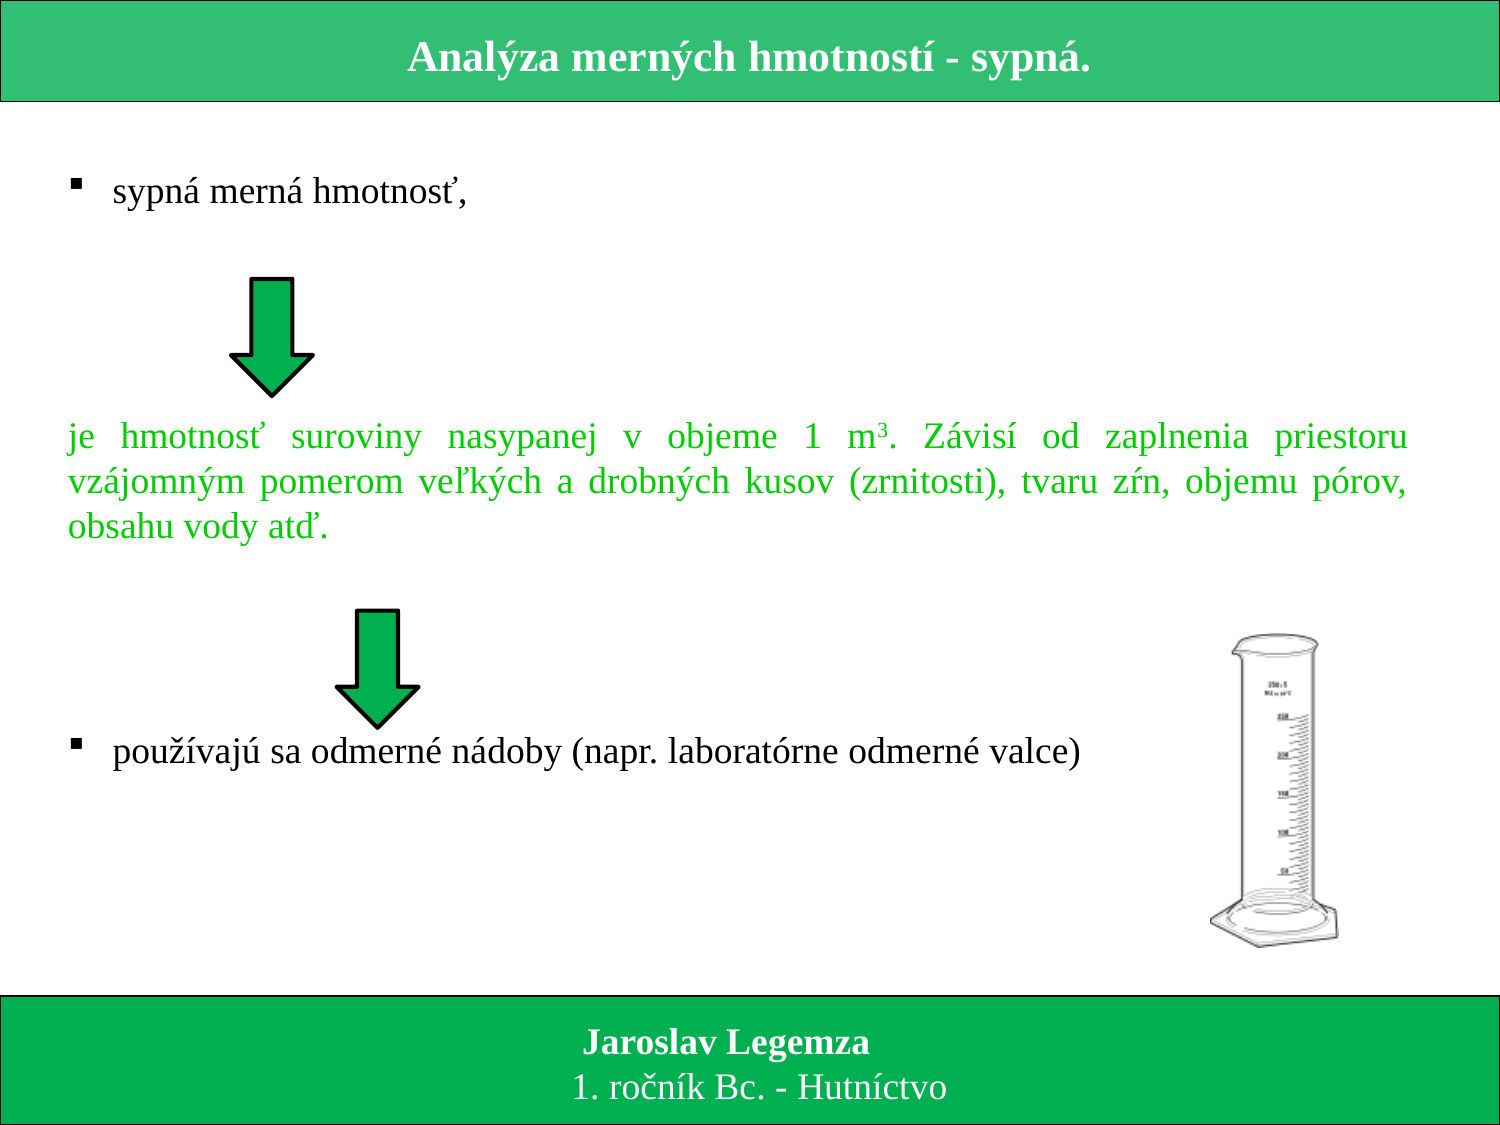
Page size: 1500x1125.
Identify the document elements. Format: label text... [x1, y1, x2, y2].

text_box [334, 608, 421, 730]
picture [1210, 633, 1339, 948]
text_box Analýza merných hmotností - sypná. [0, 0, 1500, 102]
text_box sypná merná hmotnosť, je hmotnosť suroviny nasypanej v objeme 1 m3. Závisí od zaplnenia priestoru vzájomným pomerom veľkých a drobných kusov (zrnitosti), tvaru zŕn, objemu pórov, obsahu vody atď. používajú sa odmerné nádoby (napr. laboratórne odmerné valce) [53, 114, 1424, 824]
text_box Jaroslav Legemza 1. ročník Bc. - Hutníctvo [0, 996, 1500, 1125]
text_box [228, 276, 315, 399]
